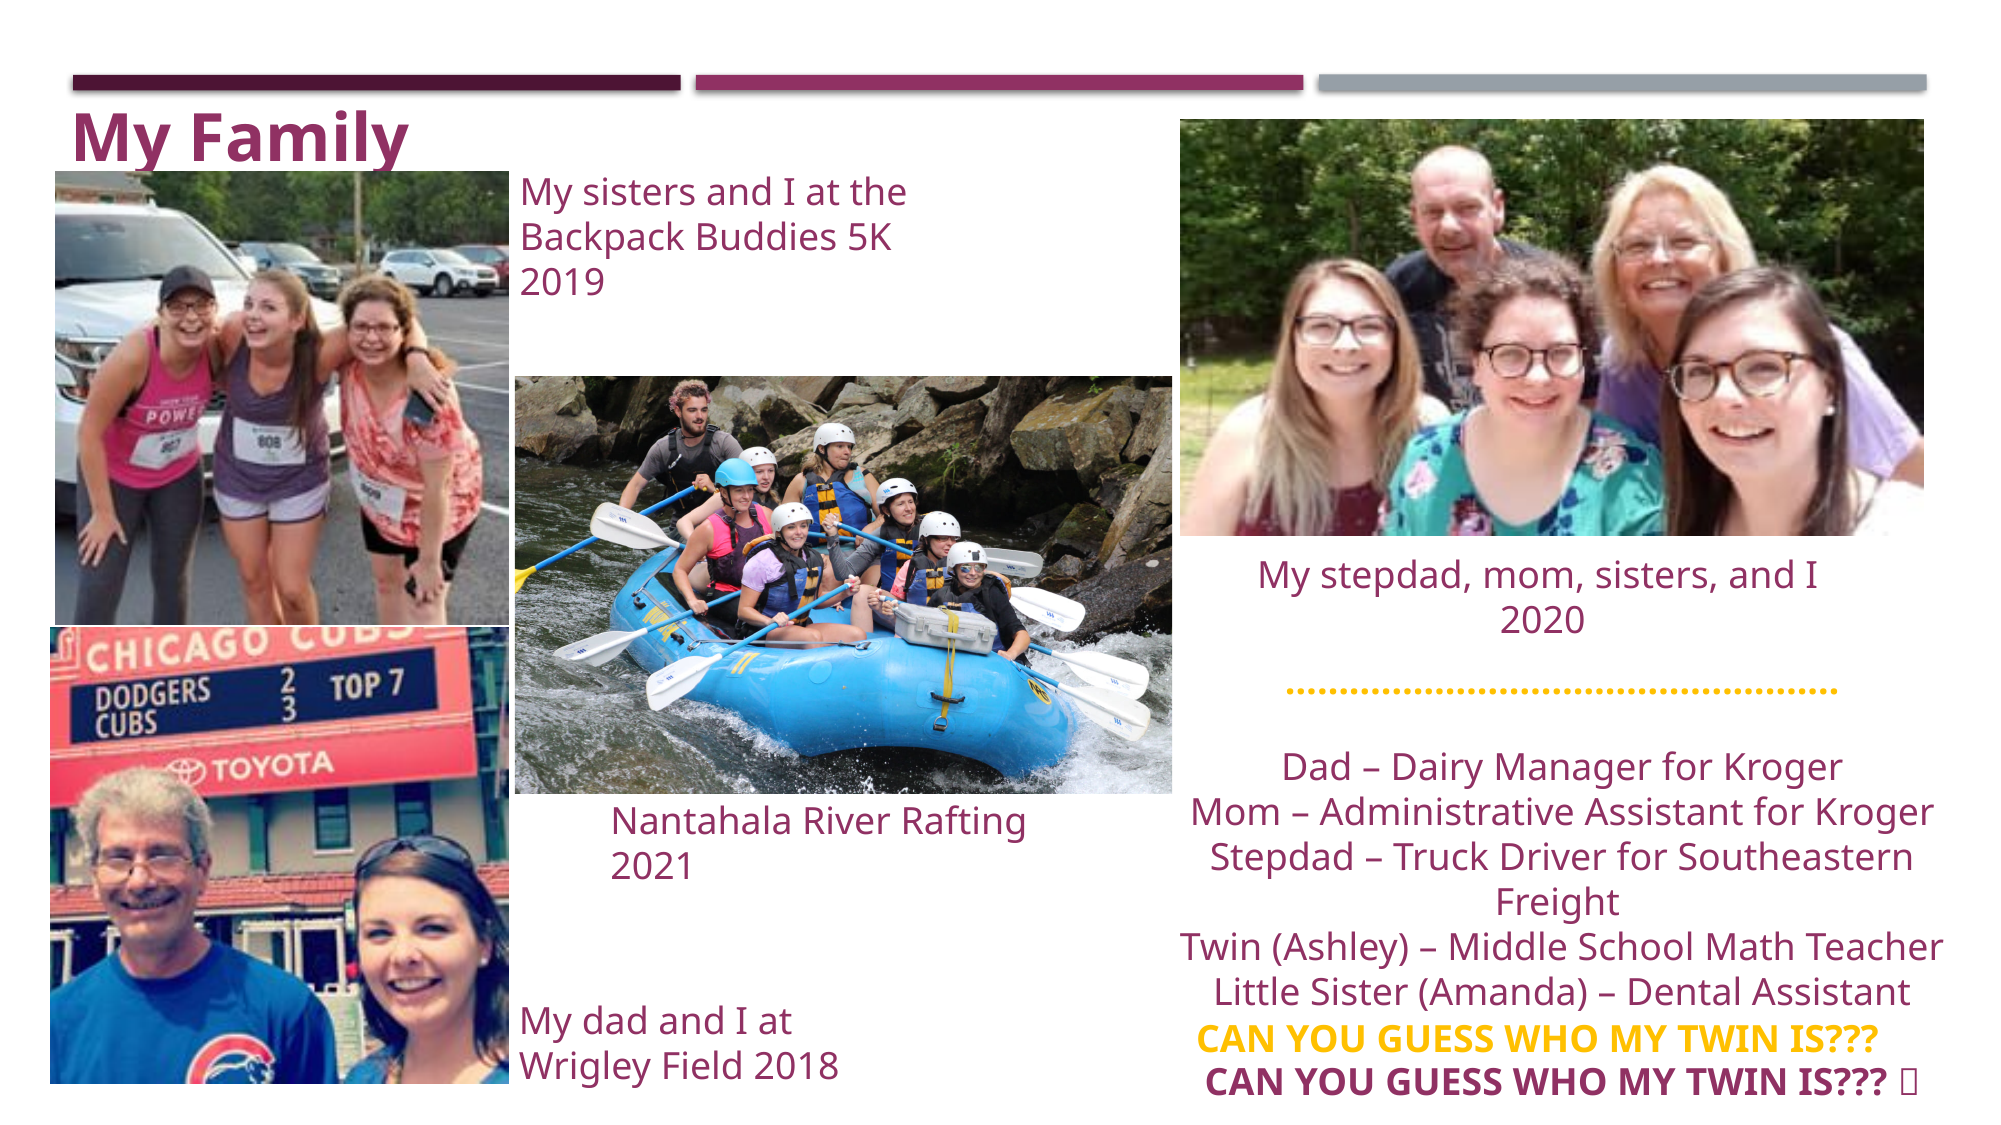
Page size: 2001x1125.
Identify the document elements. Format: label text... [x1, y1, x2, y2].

text_box Nantahala River Rafting 2021 [595, 803, 1092, 895]
subtitle My Family [55, 86, 1859, 183]
text_box ………………………………………….… [1270, 649, 1855, 710]
picture [1179, 118, 1924, 537]
text_box My dad and I at Wrigley Field 2018 [504, 989, 1000, 1095]
text_box My stepdad, mom, sisters, and I 2020 [1178, 545, 1924, 649]
picture [514, 375, 1173, 794]
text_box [1161, 734, 1964, 1070]
text_box My sisters and I at the Backpack Buddies 5K 2019 [504, 160, 1001, 311]
picture [49, 171, 510, 1085]
